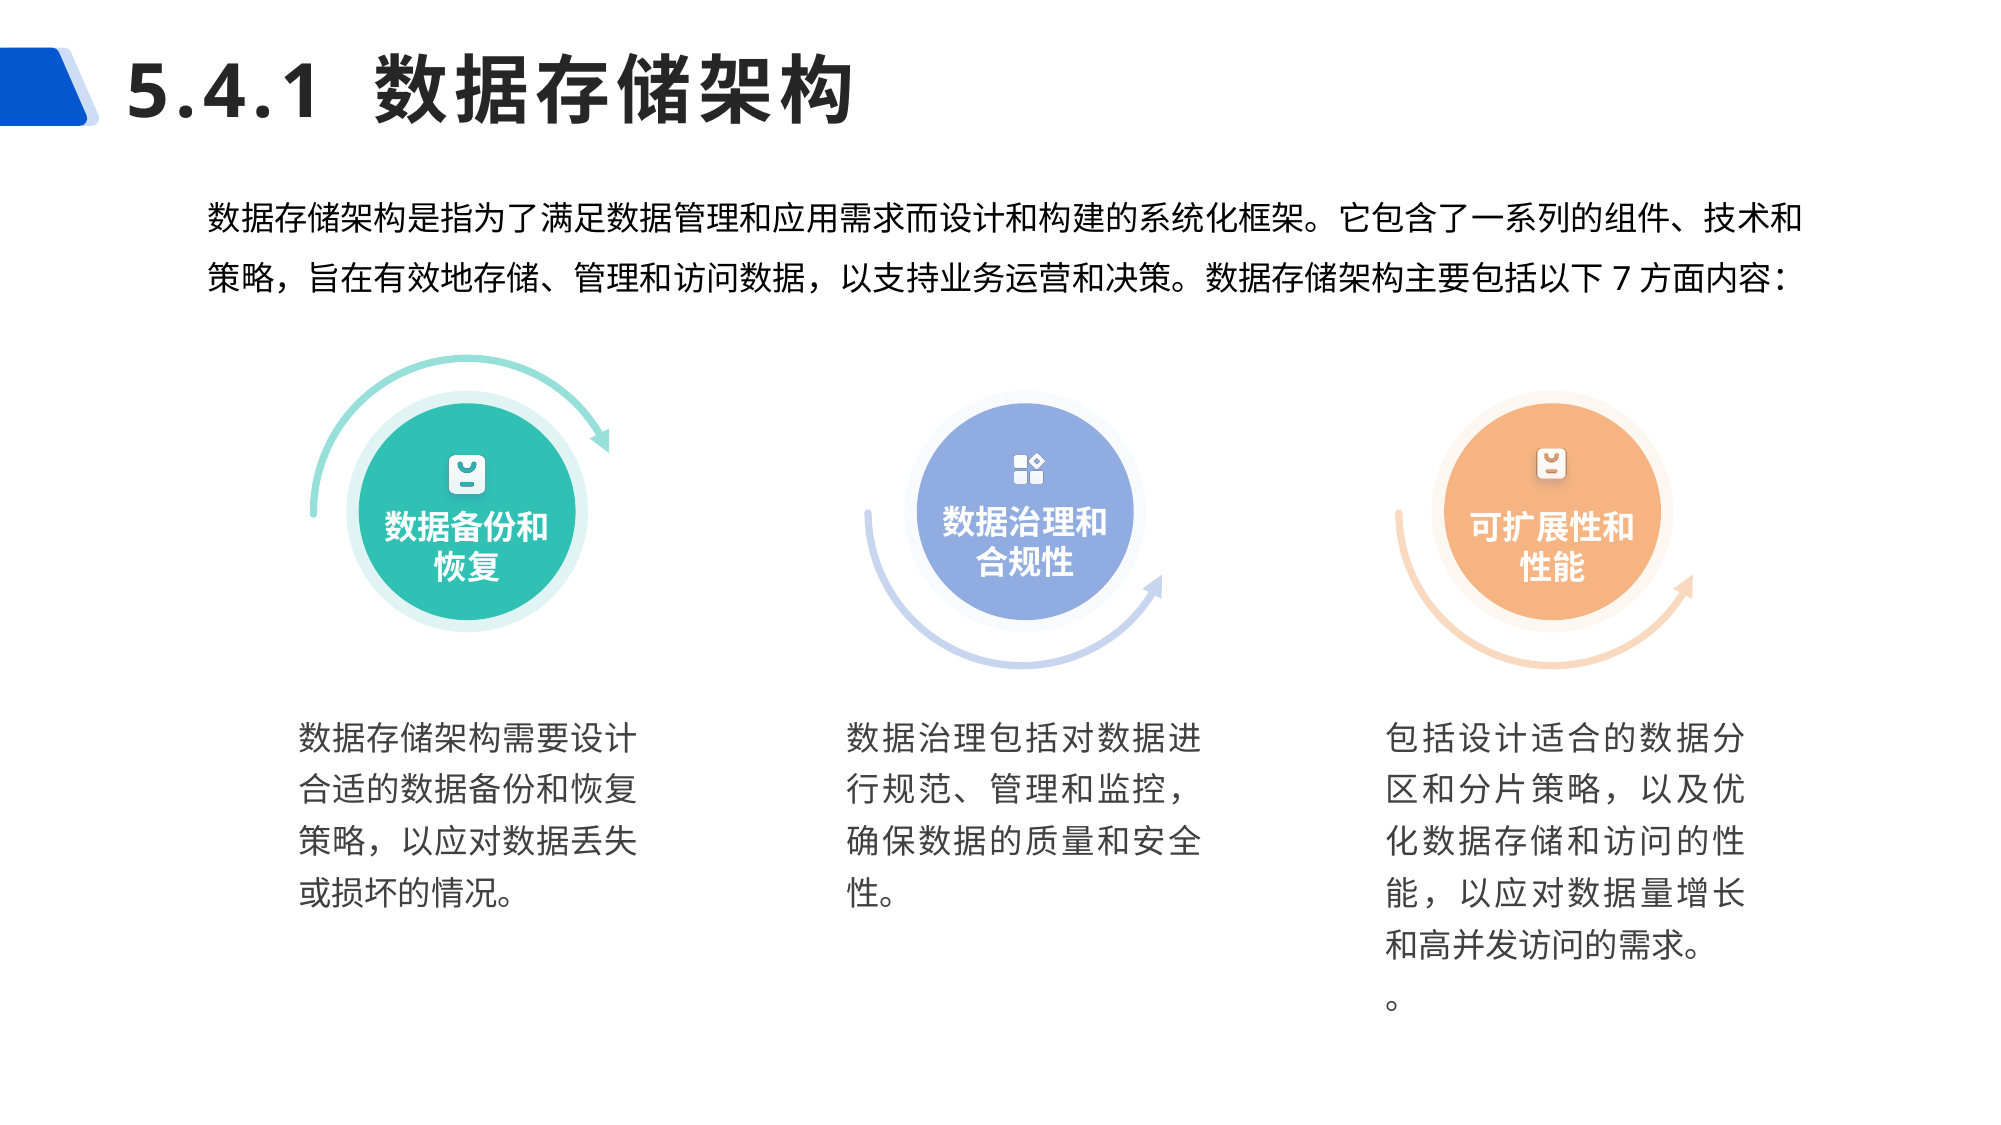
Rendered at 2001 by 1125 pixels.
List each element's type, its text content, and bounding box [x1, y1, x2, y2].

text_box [297, 357, 639, 949]
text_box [1385, 357, 1747, 949]
title 5.4.1 数据存储架构 [111, 12, 2000, 163]
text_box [846, 390, 1203, 948]
text_box 数据存储架构是指为了满足数据管理和应用需求而设计和构建的系统化框架。它包含了一系列的组件、技术和策略，旨在有效地存储、管理和访问数据，以支持业务运营和决策。数据存储架构主要包括以下7方面内容： [192, 170, 1837, 305]
